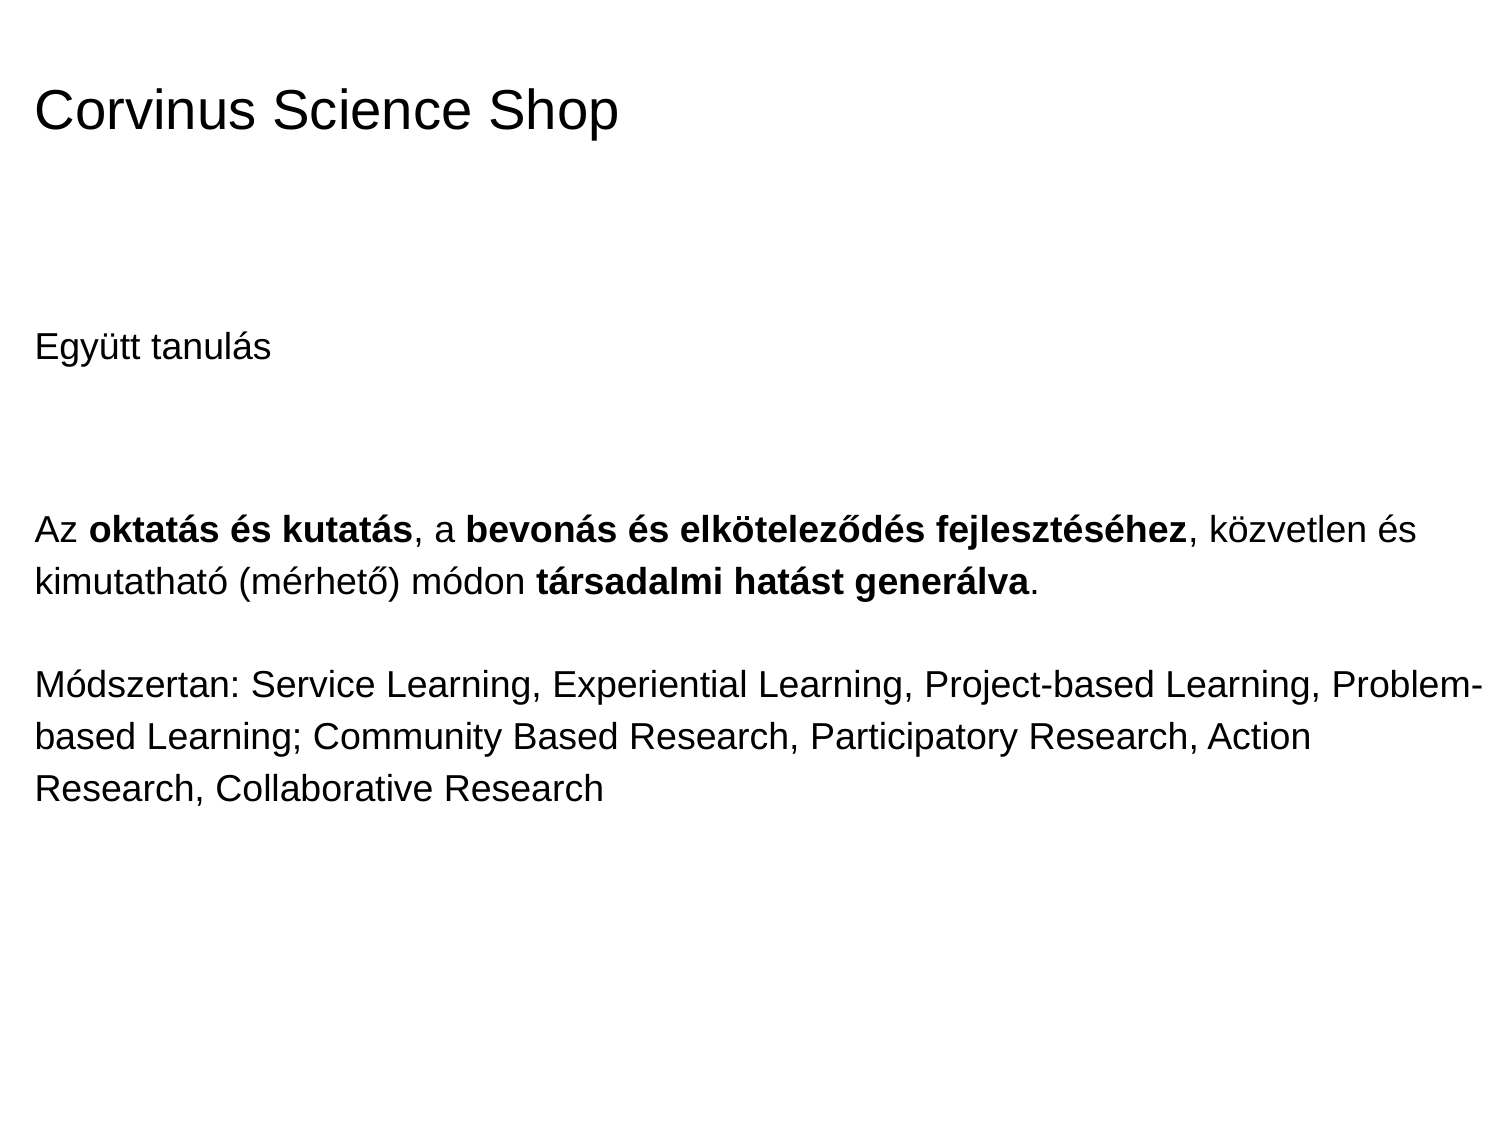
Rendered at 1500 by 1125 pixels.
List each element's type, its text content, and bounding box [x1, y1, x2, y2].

list Együtt tanulás Az oktatás és kutatás, a bevonás és elköteleződés fejlesztéséhez, közvetlen és kimutatható (mérhető) módon társadalmi hatást generálva. Módszertan: Service Learning, Experiential Learning, Project-based Learning, Problem-based Learning; Community Based Research, Participatory Research, Action Research, Collaborative Research [23, 303, 1500, 942]
title Corvinus Science Shop [23, 29, 1318, 193]
